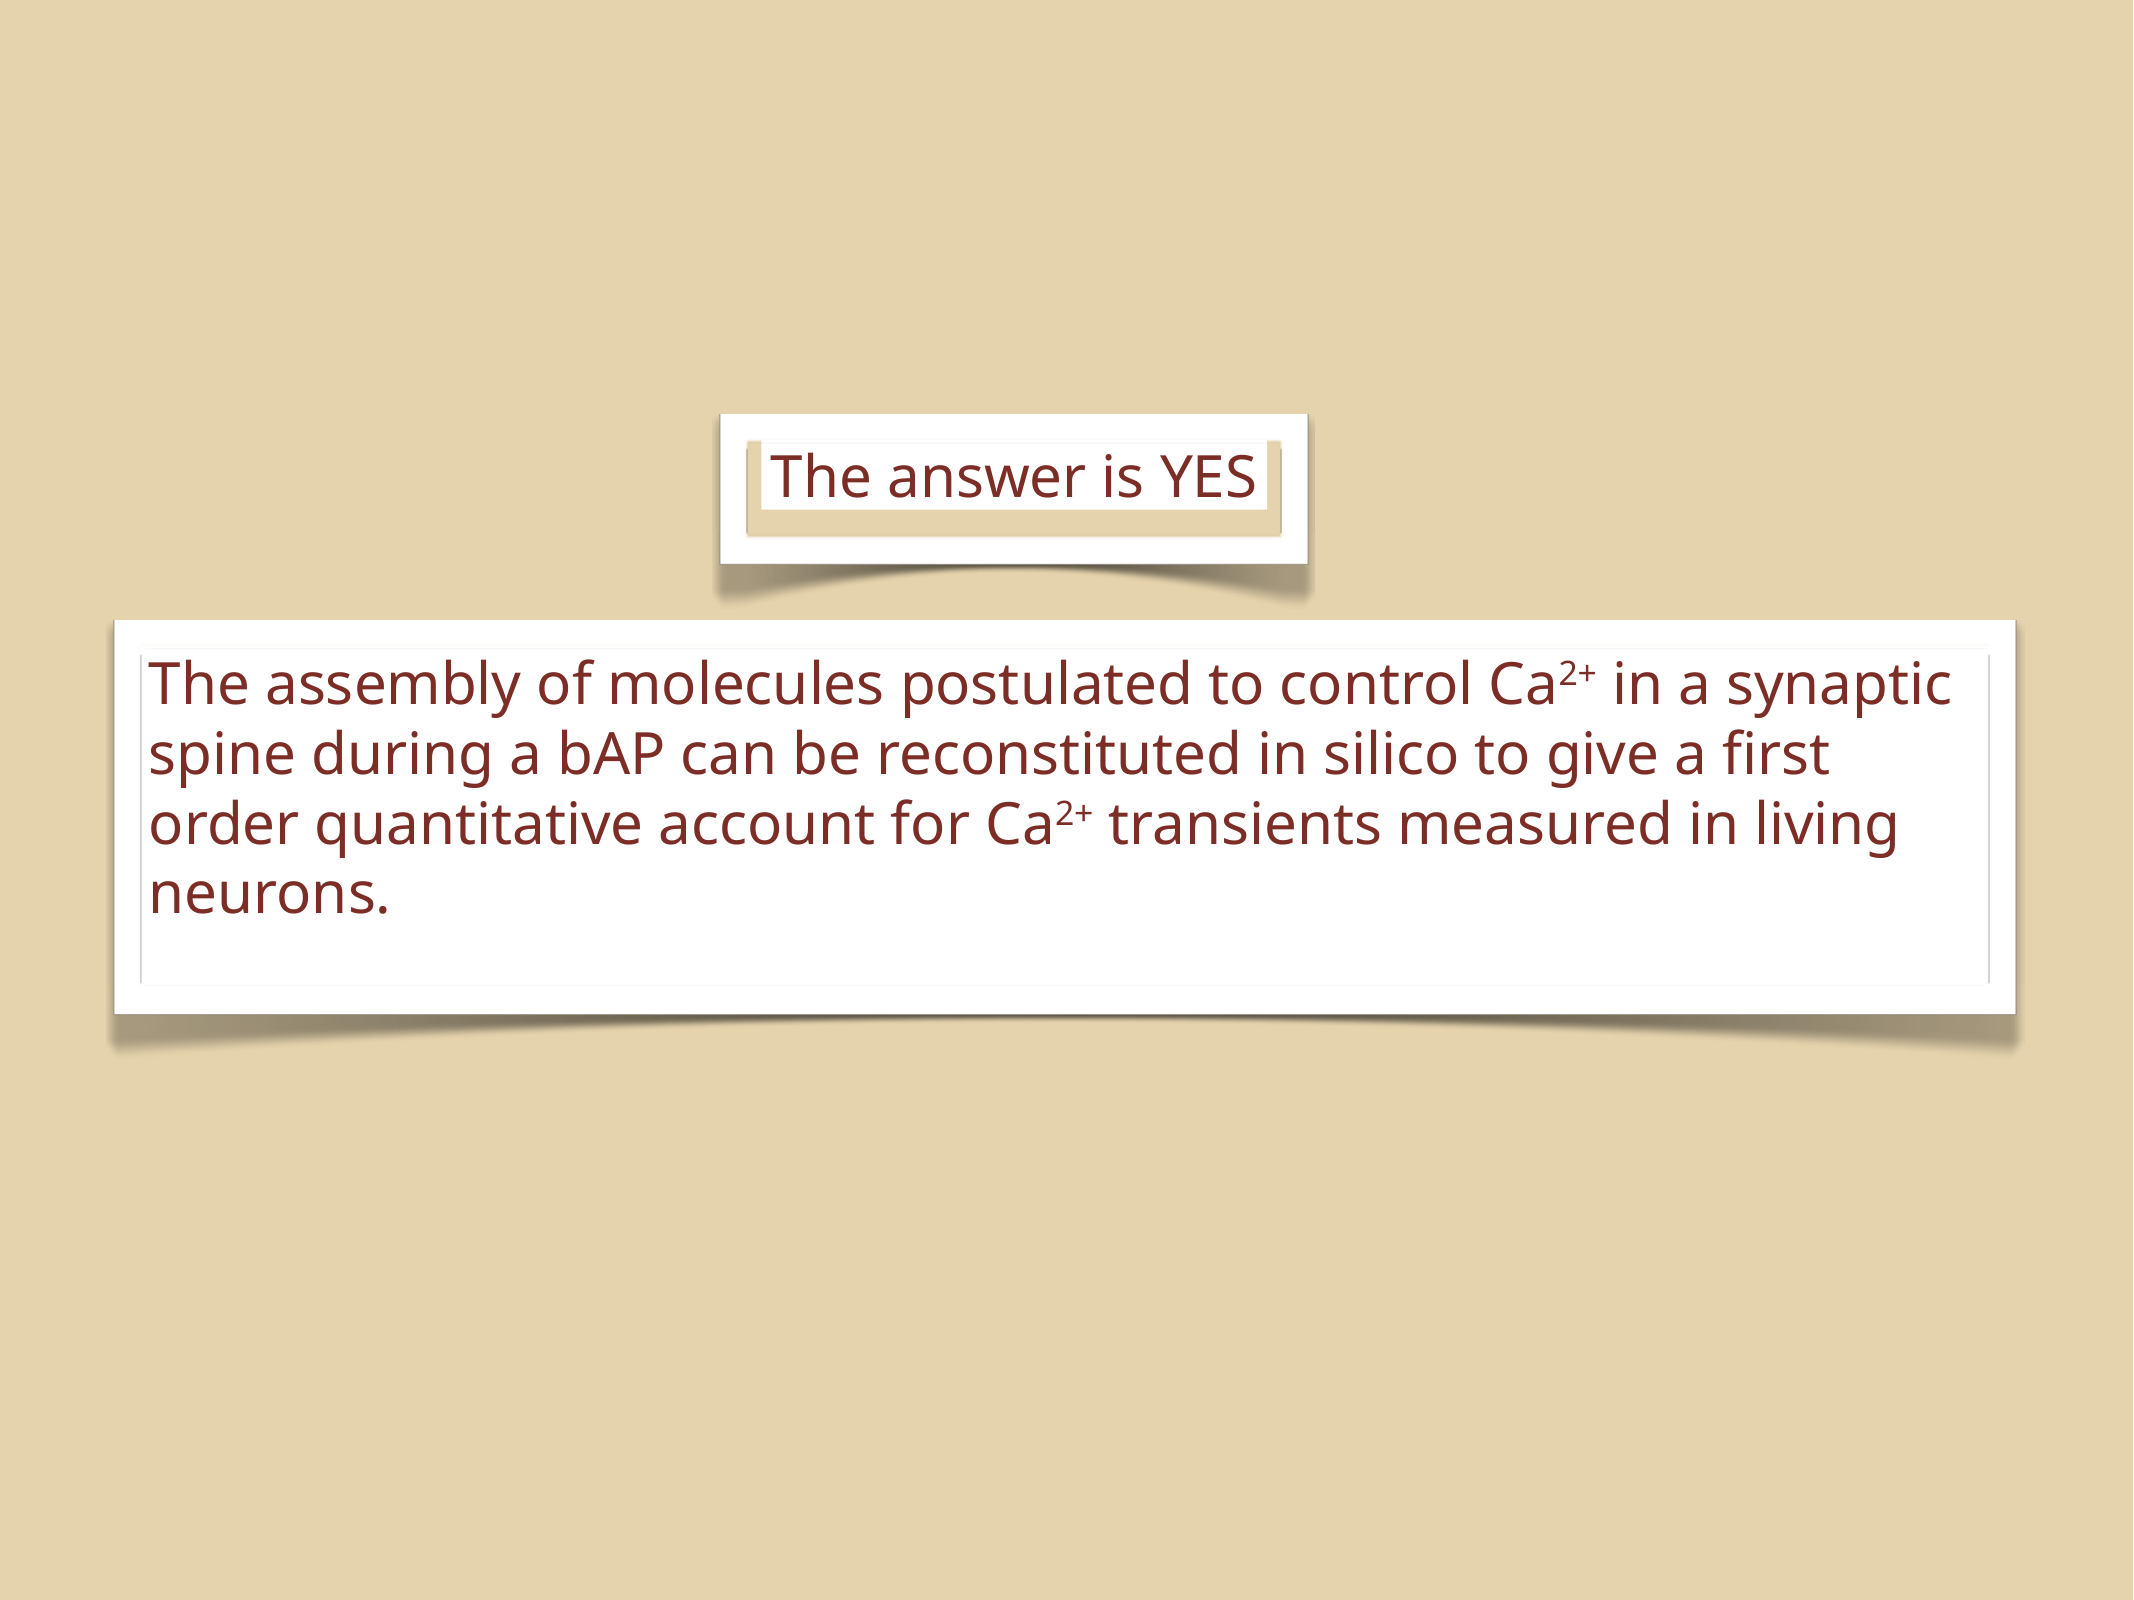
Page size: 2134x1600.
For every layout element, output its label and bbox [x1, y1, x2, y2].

text_box [105, 620, 2026, 1059]
text_box [712, 414, 1315, 609]
